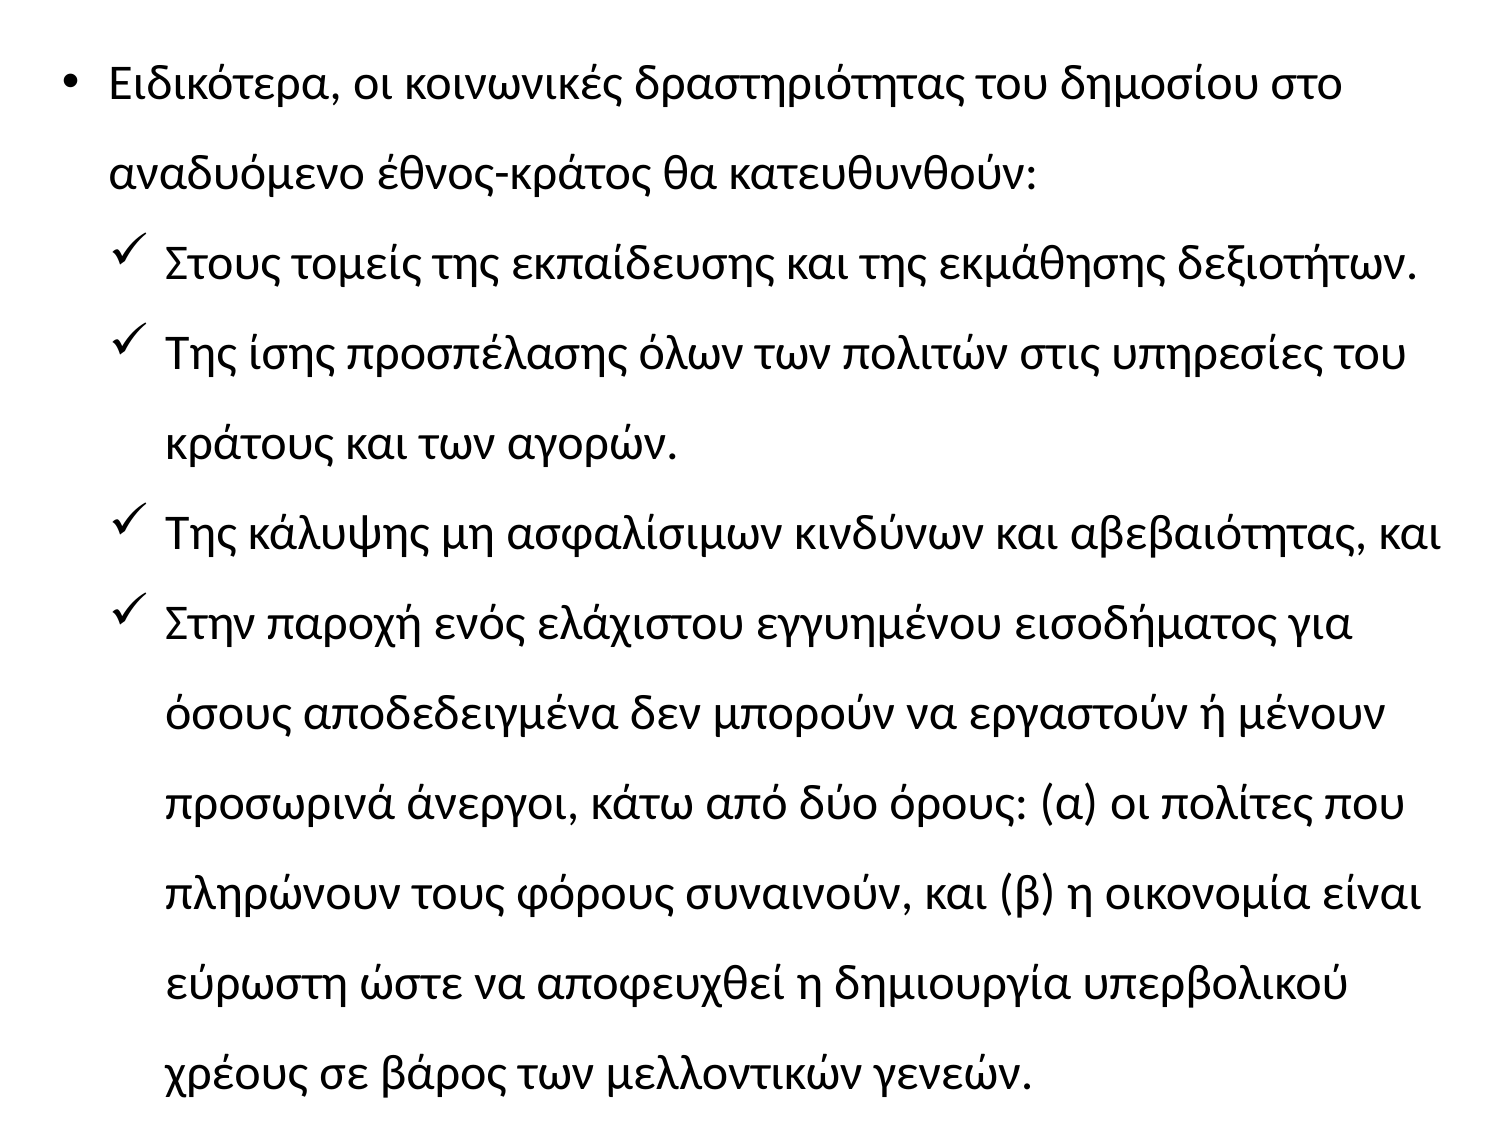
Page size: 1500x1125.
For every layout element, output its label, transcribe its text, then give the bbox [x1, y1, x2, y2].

text_box Ειδικότερα, οι κοινωνικές δραστηριότητας του δημοσίου στο αναδυόμενο έθνος-κράτος θα κατευθυνθούν: Στους τομείς της εκπαίδευσης και της εκμάθησης δεξιοτήτων. Της ίσης προσπέλασης όλων των πολιτών στις υπηρεσίες του κράτους και των αγορών. Της κάλυψης μη ασφαλίσιμων κινδύνων και αβεβαιότητας, και Στην παροχή ενός ελάχιστου εγγυημένου εισοδήματος για όσους αποδεδειγμένα δεν μπορούν να εργαστούν ή μένουν προσωρινά άνεργοι, κάτω από δύο όρους: (α) οι πολίτες που πληρώνουν τους φόρους συναινούν, και (β) η οικονομία είναι εύρωστη ώστε να αποφευχθεί η δημιουργία υπερβολικού χρέους σε βάρος των μελλοντικών γενεών. [47, 12, 1497, 1108]
